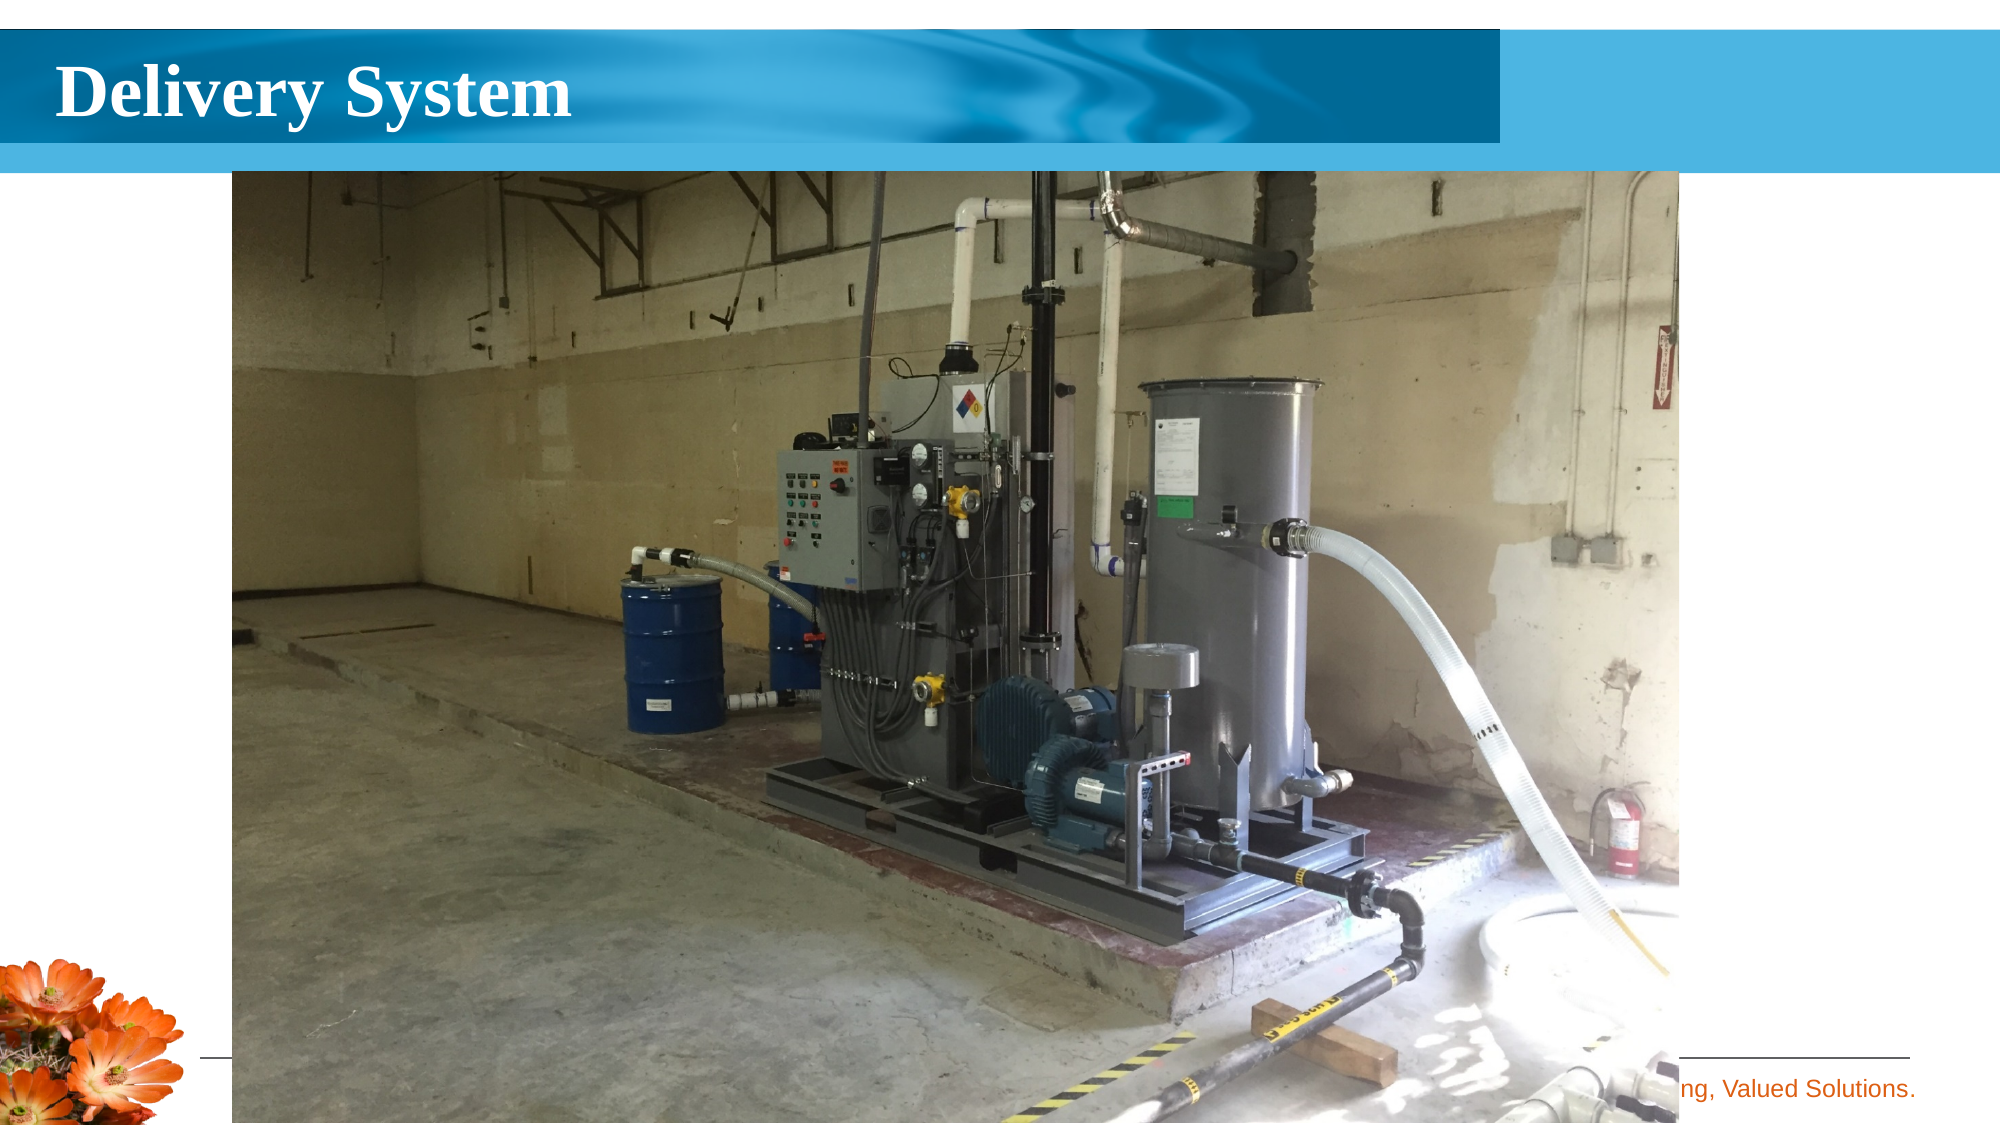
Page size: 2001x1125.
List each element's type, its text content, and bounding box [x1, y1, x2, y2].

picture [231, 170, 1680, 1123]
picture [0, 954, 194, 1125]
title Delivery System [40, 24, 1841, 149]
